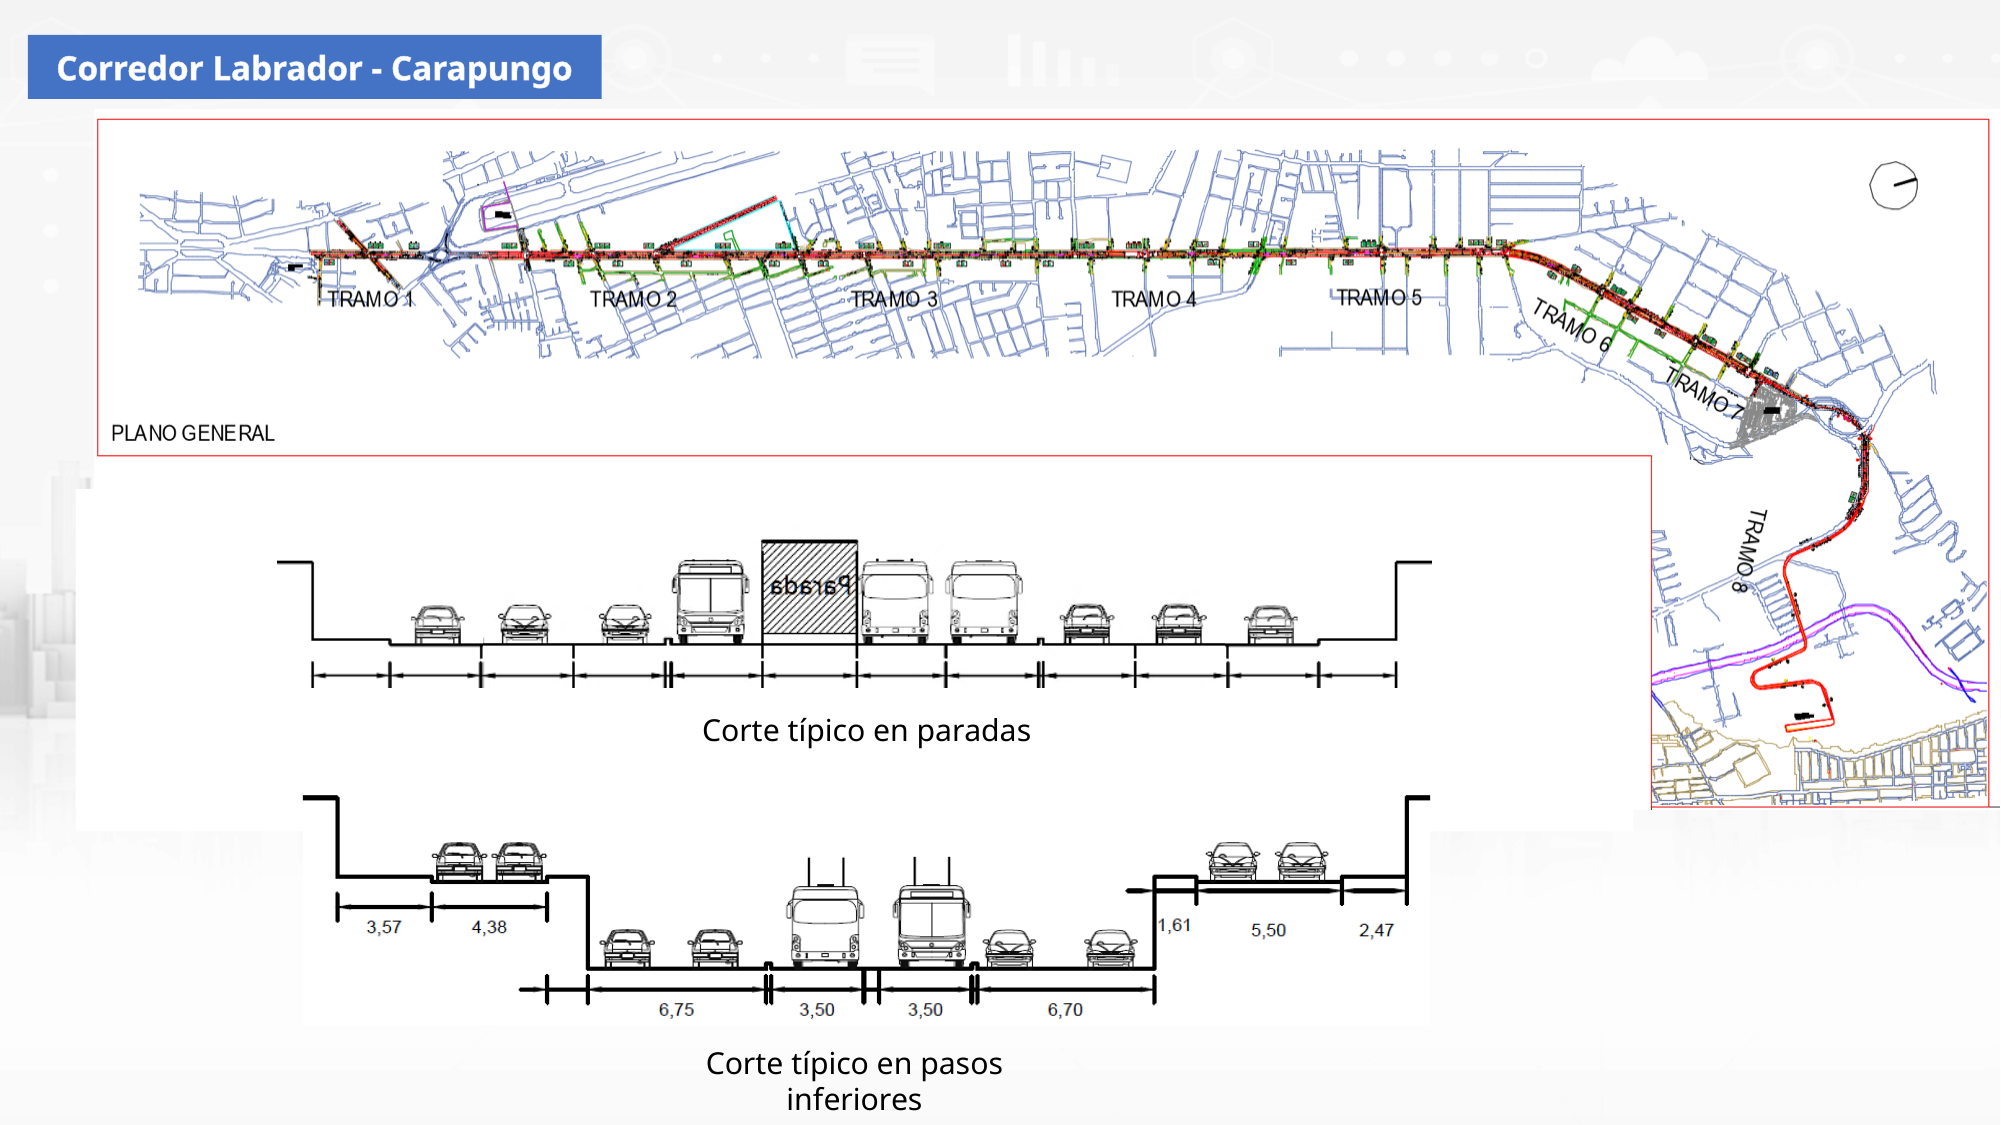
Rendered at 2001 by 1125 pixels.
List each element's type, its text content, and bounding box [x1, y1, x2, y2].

picture [0, 0, 2001, 1125]
text_box Corte típico en pasos inferiores [630, 1036, 1079, 1125]
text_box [277, 463, 1432, 688]
text_box Corredor Labrador - Carapungo [27, 34, 602, 99]
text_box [75, 109, 2000, 832]
